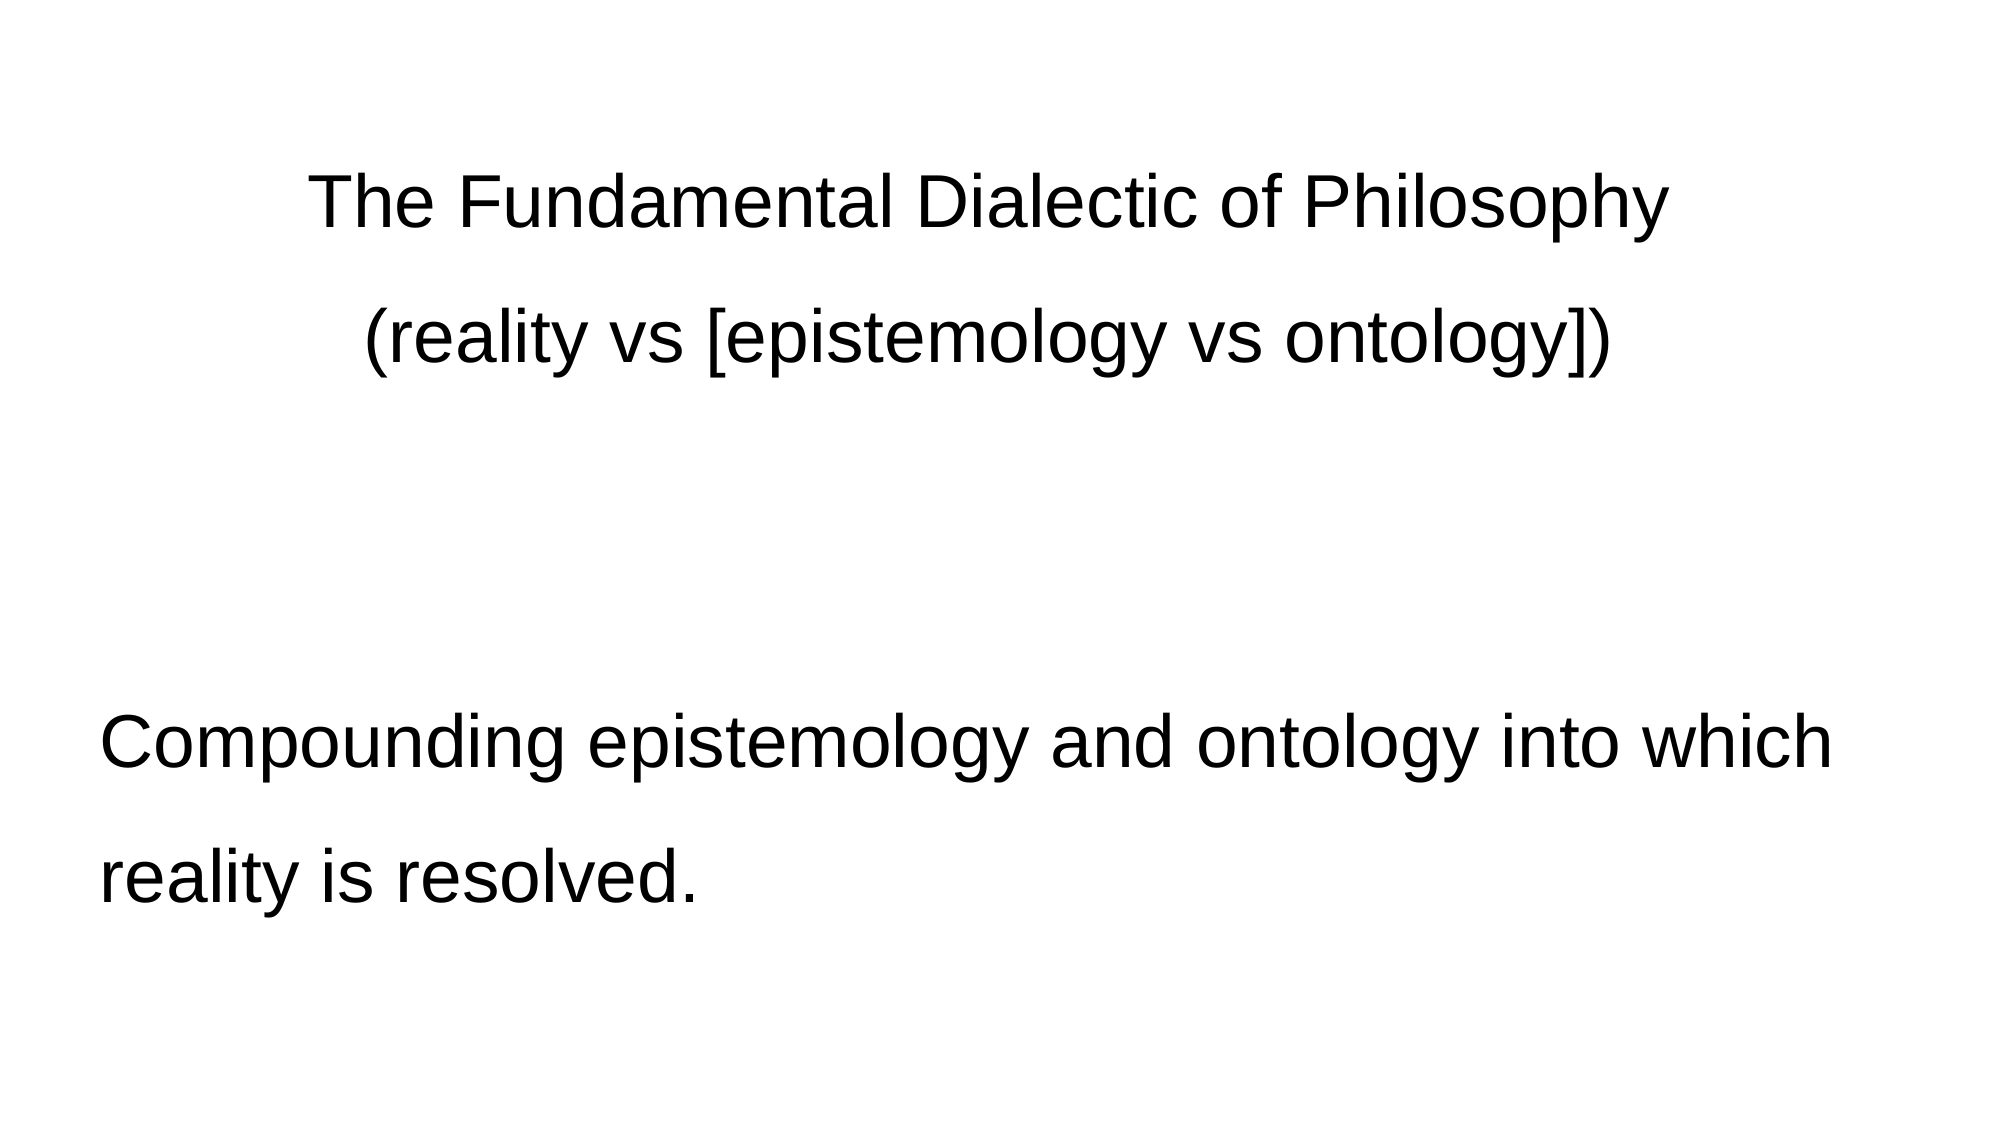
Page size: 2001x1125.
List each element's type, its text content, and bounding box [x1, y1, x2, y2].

text_box The Fundamental Dialectic of Philosophy (reality vs [epistemology vs ontology]) Compounding epistemology and ontology into which reality is resolved. [85, 99, 1894, 925]
